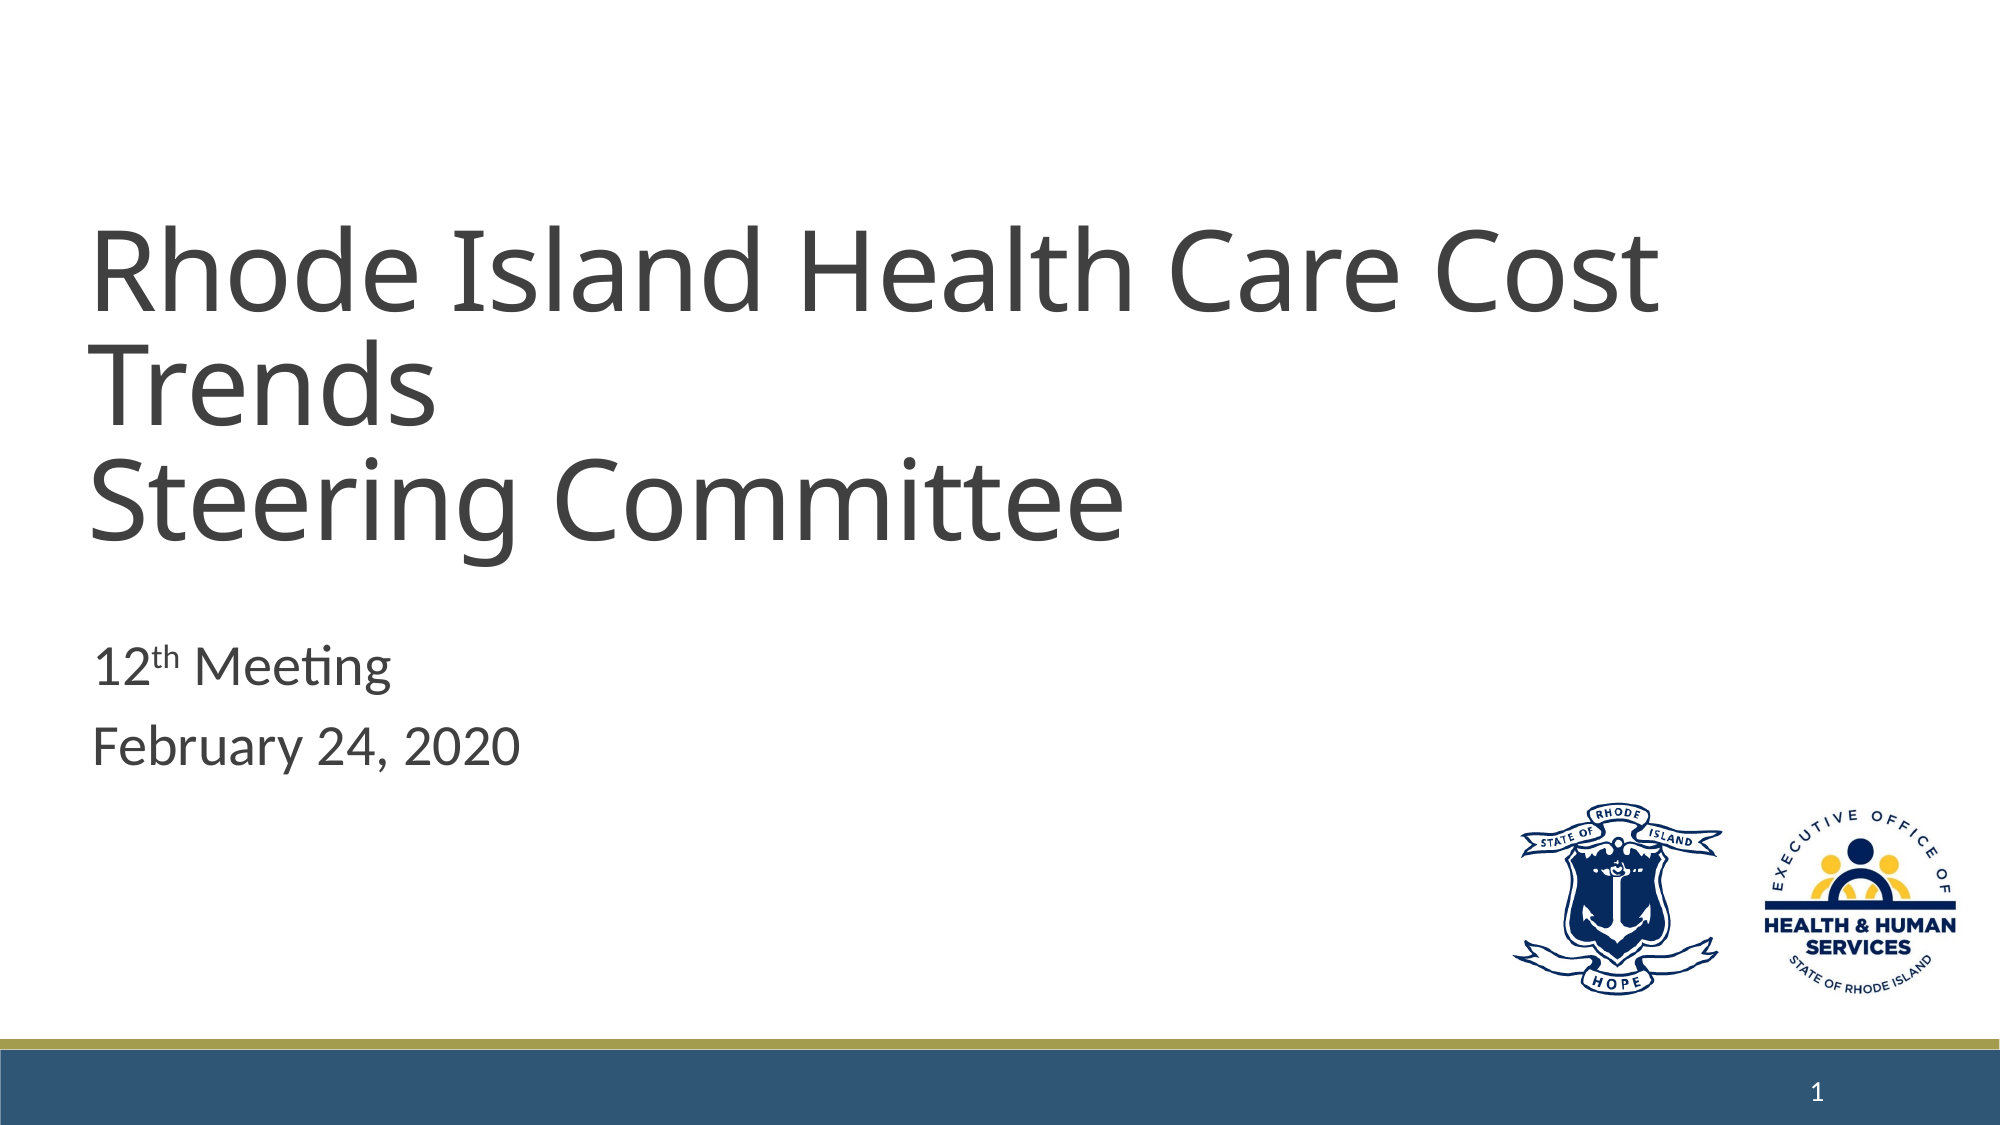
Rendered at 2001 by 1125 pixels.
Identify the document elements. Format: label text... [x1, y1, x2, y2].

subtitle 12th Meeting February 24, 2020 [77, 627, 1728, 816]
picture [1505, 798, 1729, 1005]
title Rhode Island Health Care Cost Trends Steering Committee [72, 326, 1928, 571]
slide_number 1 [1624, 1059, 1840, 1120]
picture [1753, 794, 1969, 1009]
